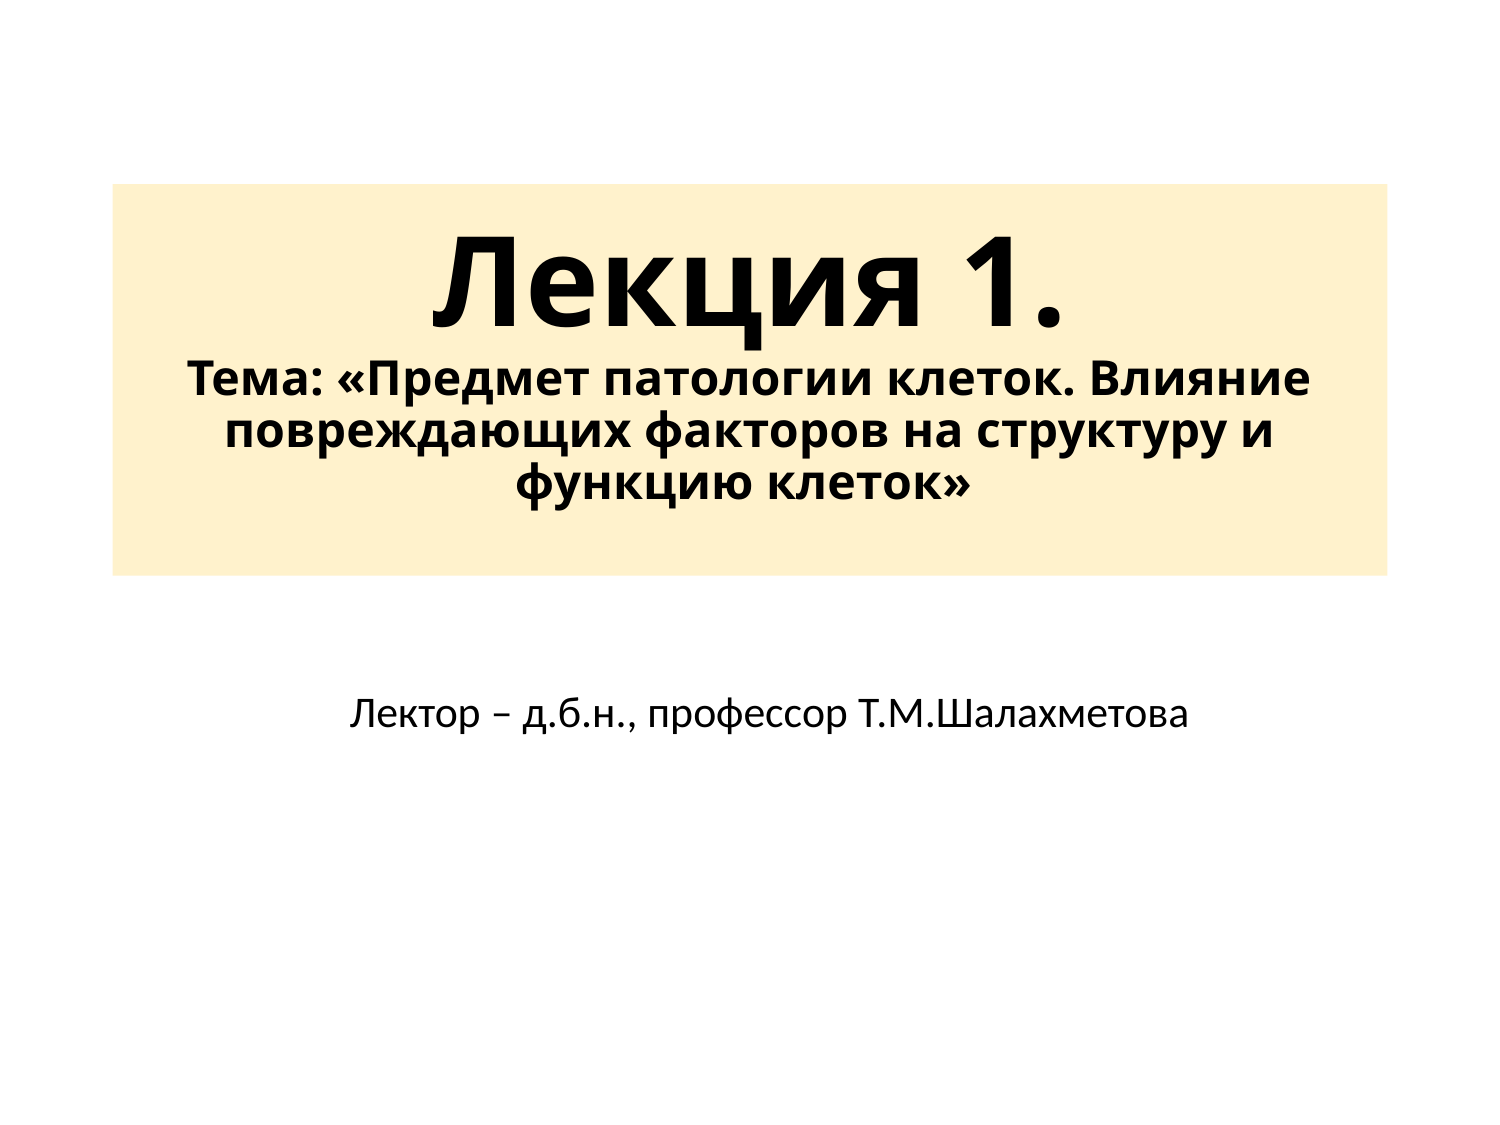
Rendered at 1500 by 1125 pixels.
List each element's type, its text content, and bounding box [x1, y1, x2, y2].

subtitle Лектор – д.б.н., профессор Т.М.Шалахметова [207, 682, 1333, 886]
title Лекция 1. Тема: «Предмет патологии клеток. Влияние повреждающих факторов на структуру и функцию клеток» [112, 184, 1388, 576]
